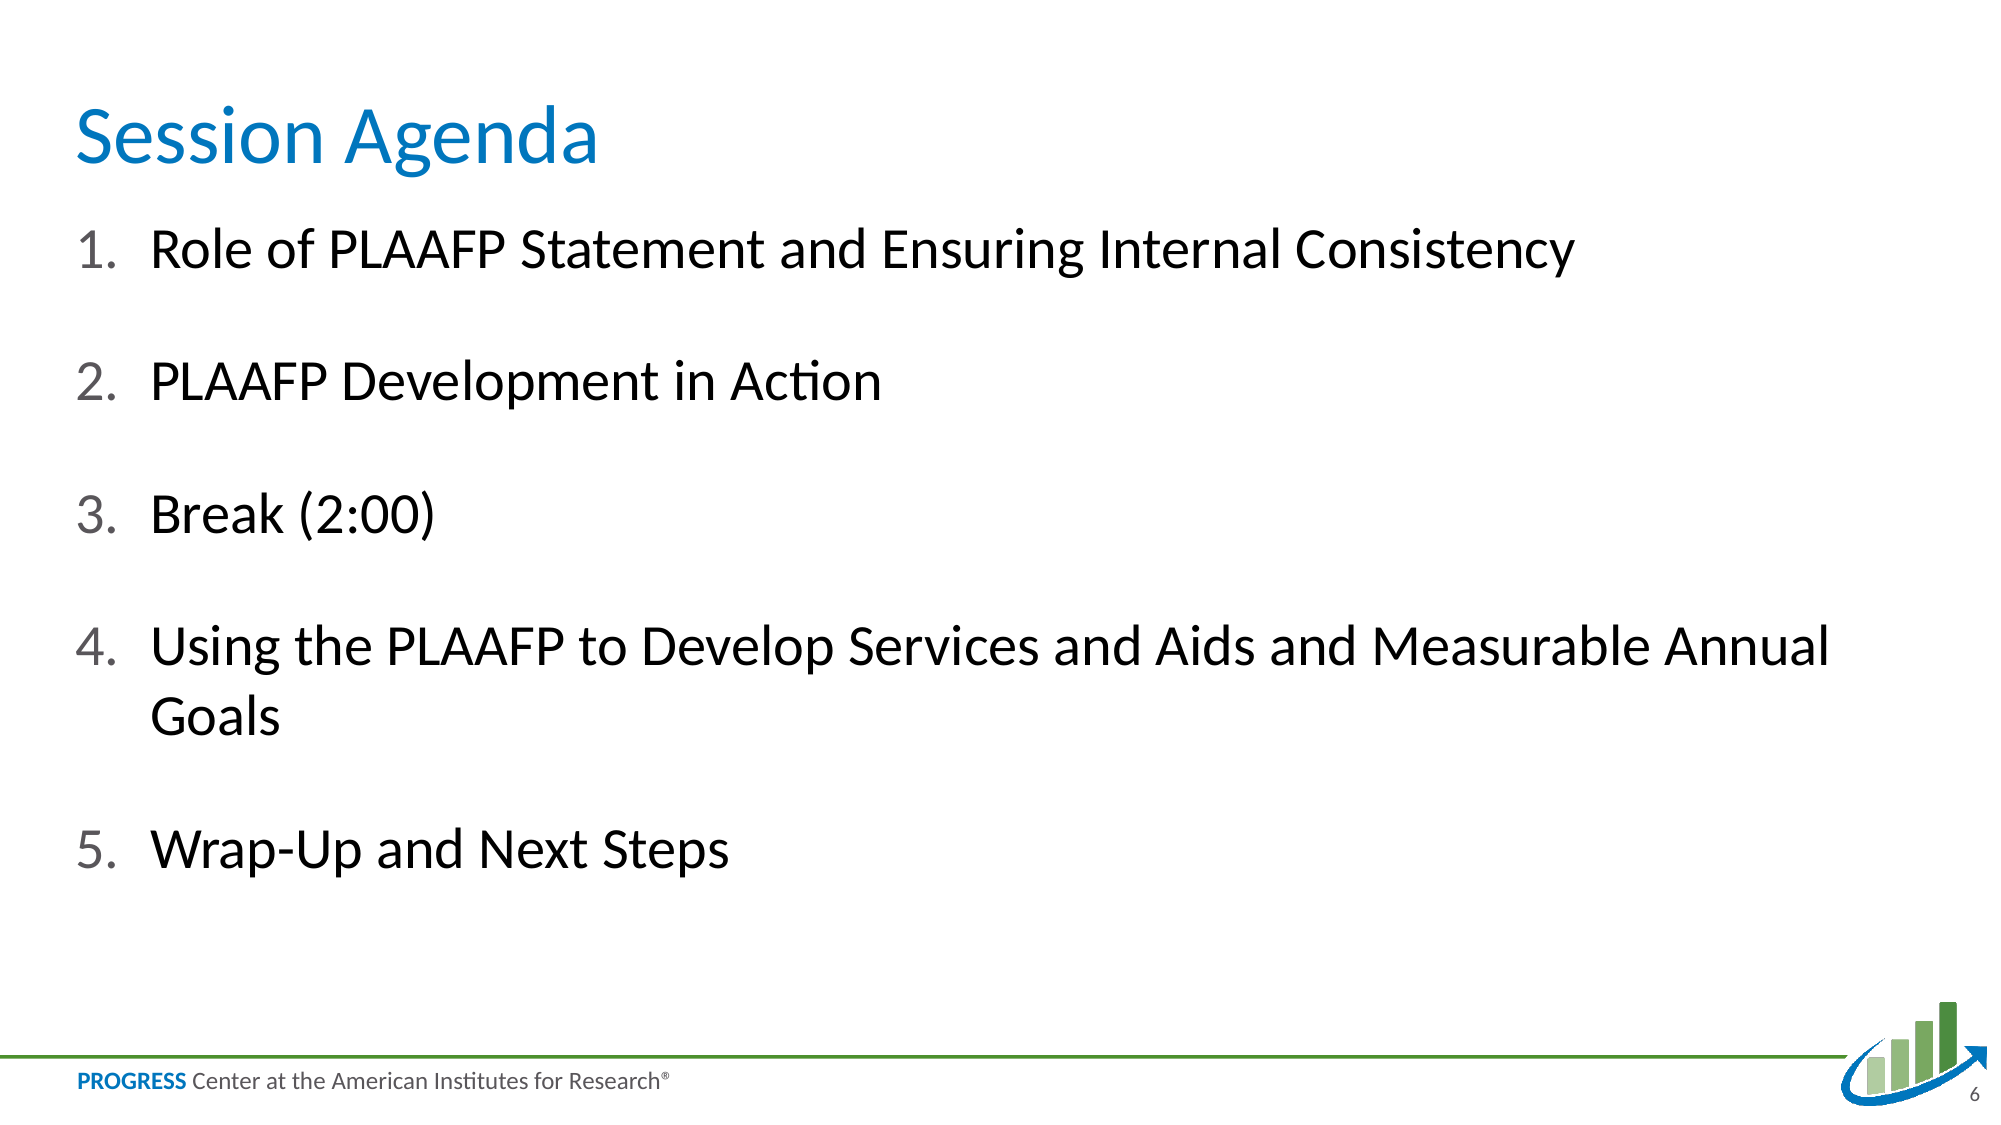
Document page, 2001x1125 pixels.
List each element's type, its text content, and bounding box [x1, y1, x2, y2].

title Session Agenda [75, 0, 1935, 182]
picture [1841, 1002, 1987, 1106]
slide_number 6 [1954, 1080, 1980, 1106]
list Role of PLAAFP Statement and Ensuring Internal Consistency PLAAFP Development in Action Break (2:00) Using the PLAAFP to Develop Services and Aids and Measurable Annual Goals Wrap-Up and Next Steps [75, 210, 1935, 1005]
